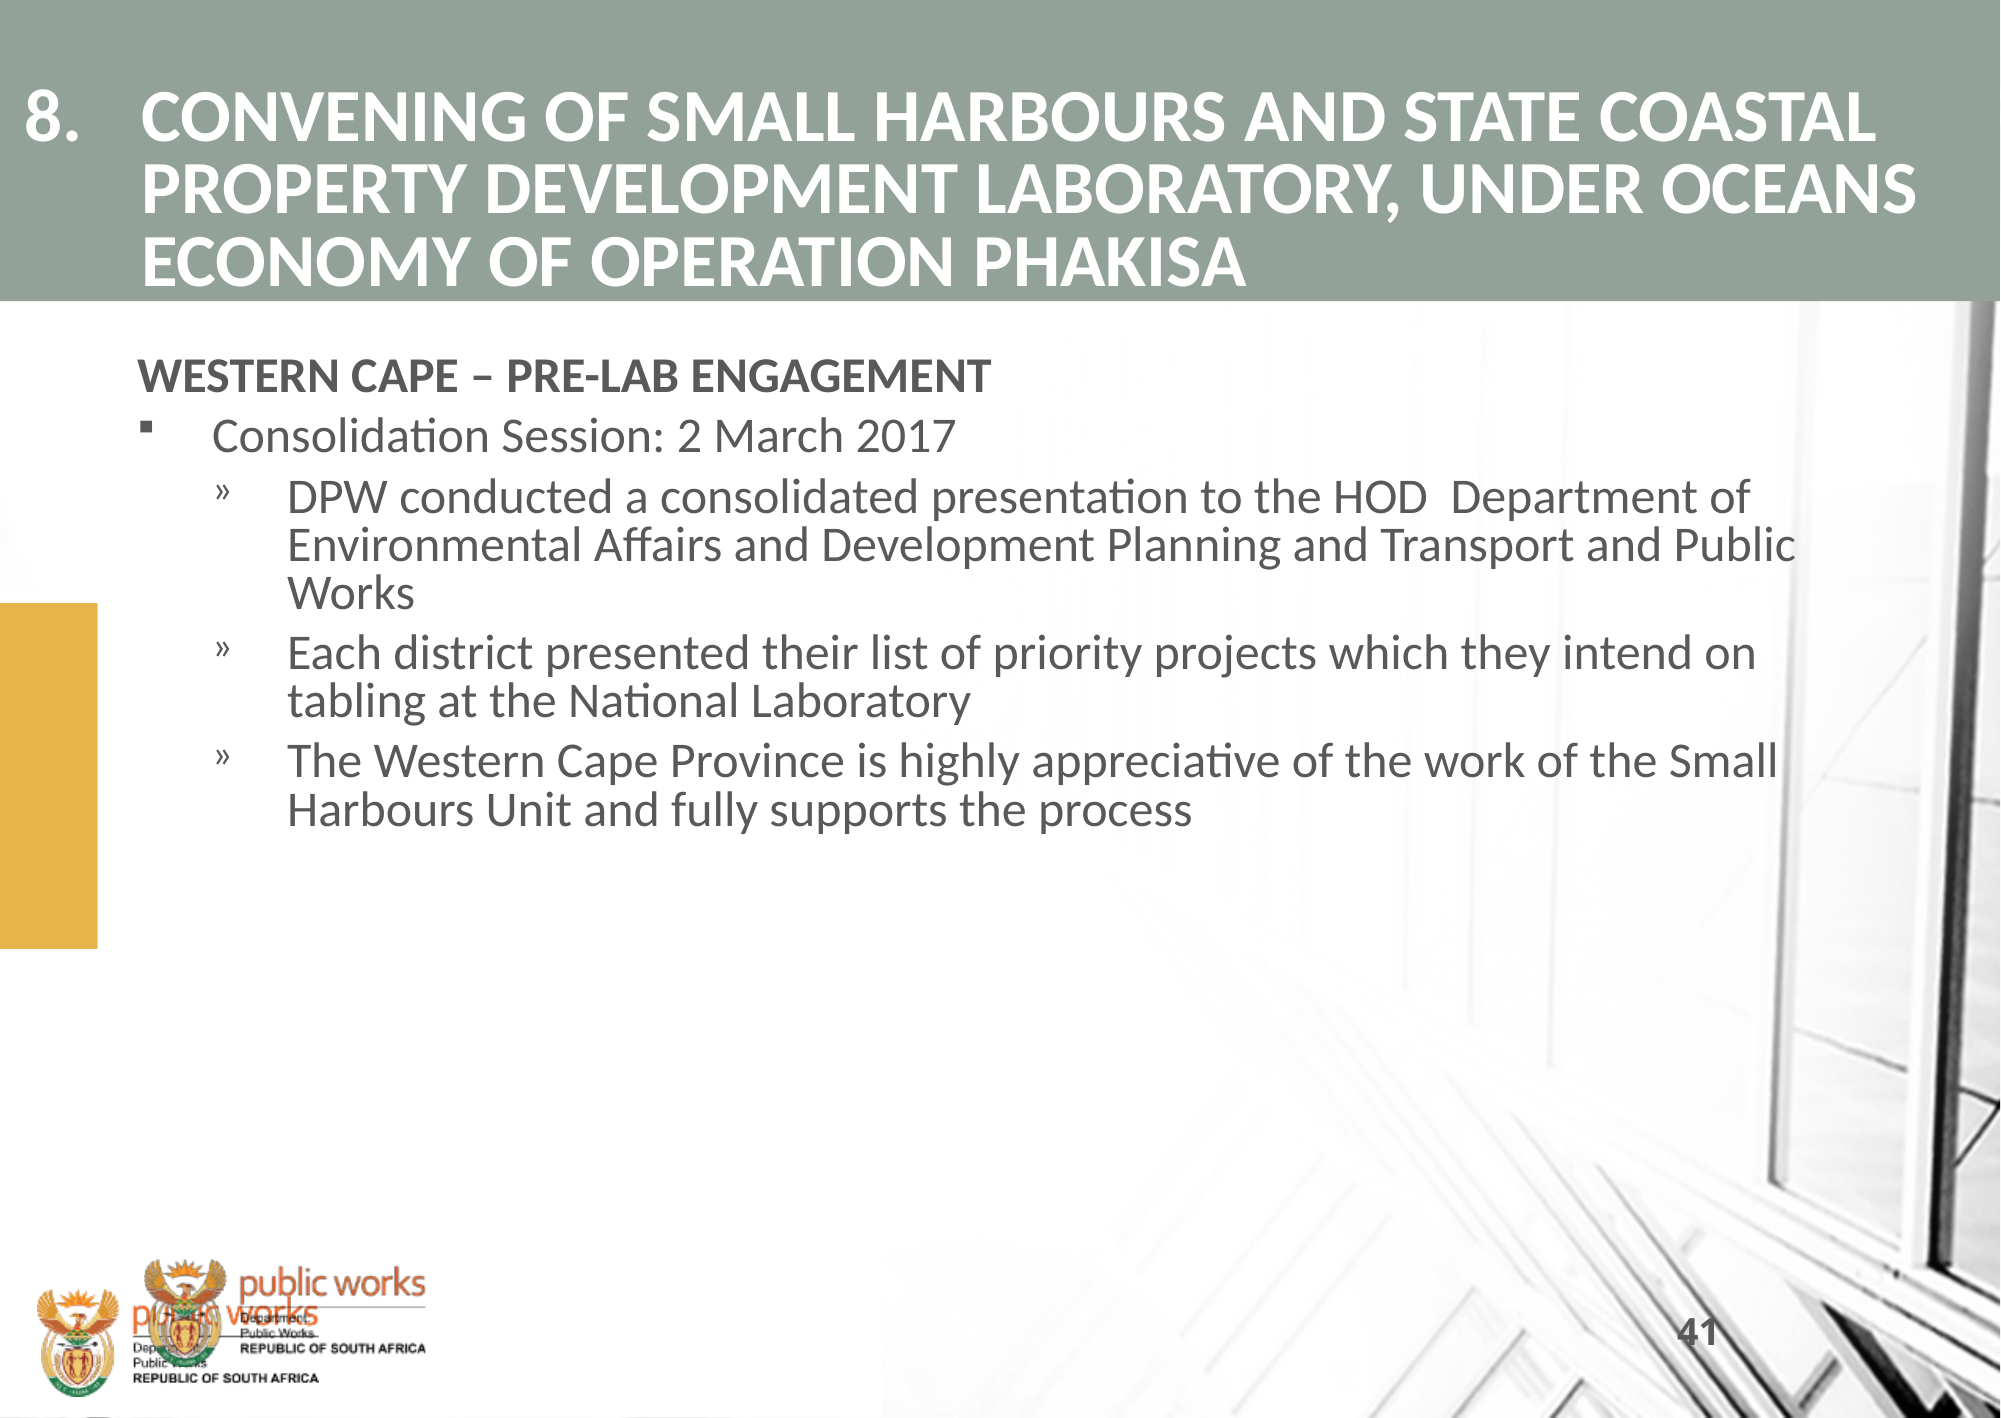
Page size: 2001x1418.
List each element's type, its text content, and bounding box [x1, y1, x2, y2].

text_box WESTERN CAPE – PRE-LAB ENGAGEMENT Consolidation Session: 2 March 2017 DPW conducted a consolidated presentation to the HOD Department of Environmental Affairs and Development Planning and Transport and Public Works Each district presented their list of priority projects which they intend on tabling at the National Laboratory The Western Cape Province is highly appreciative of the work of the Small Harbours Unit and fully supports the process [134, 353, 1888, 836]
text_box [0, 603, 98, 949]
text_box [144, 1259, 426, 1367]
title 8. CONVENING OF SMALL HARBOURS AND STATE COASTAL PROPERTY DEVELOPMENT LABORATORY, UNDER OCEANS ECONOMY OF OPERATION PHAKISA [9, 1, 1967, 308]
picture [37, 1289, 319, 1397]
picture [0, 0, 2001, 1418]
